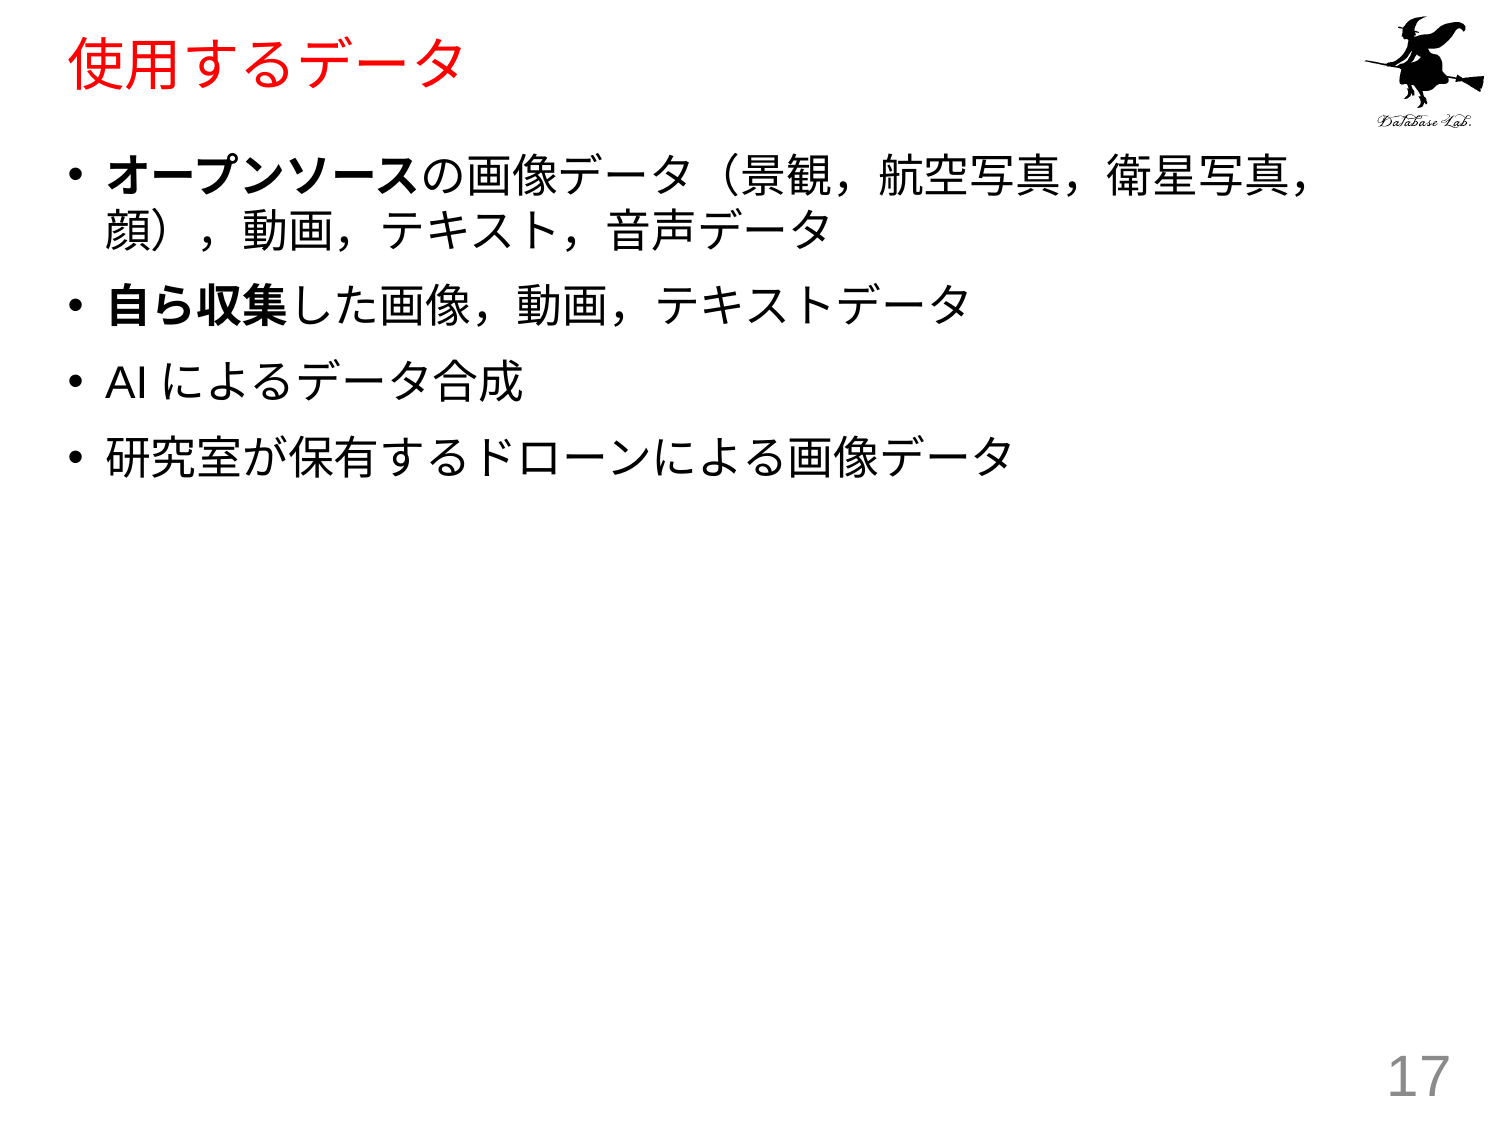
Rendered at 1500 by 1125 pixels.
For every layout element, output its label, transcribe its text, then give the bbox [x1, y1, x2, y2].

title 使用するデータ [52, 28, 1441, 106]
picture [1362, 14, 1486, 130]
slide_number 17 [1129, 1042, 1467, 1103]
list オープンソースの画像データ（景観，航空写真，衛星写真，顔），動画，テキスト，音声データ 自ら収集した画像，動画，テキストデータ AIによるデータ合成 研究室が保有するドローンによる画像データ [52, 138, 1441, 1014]
